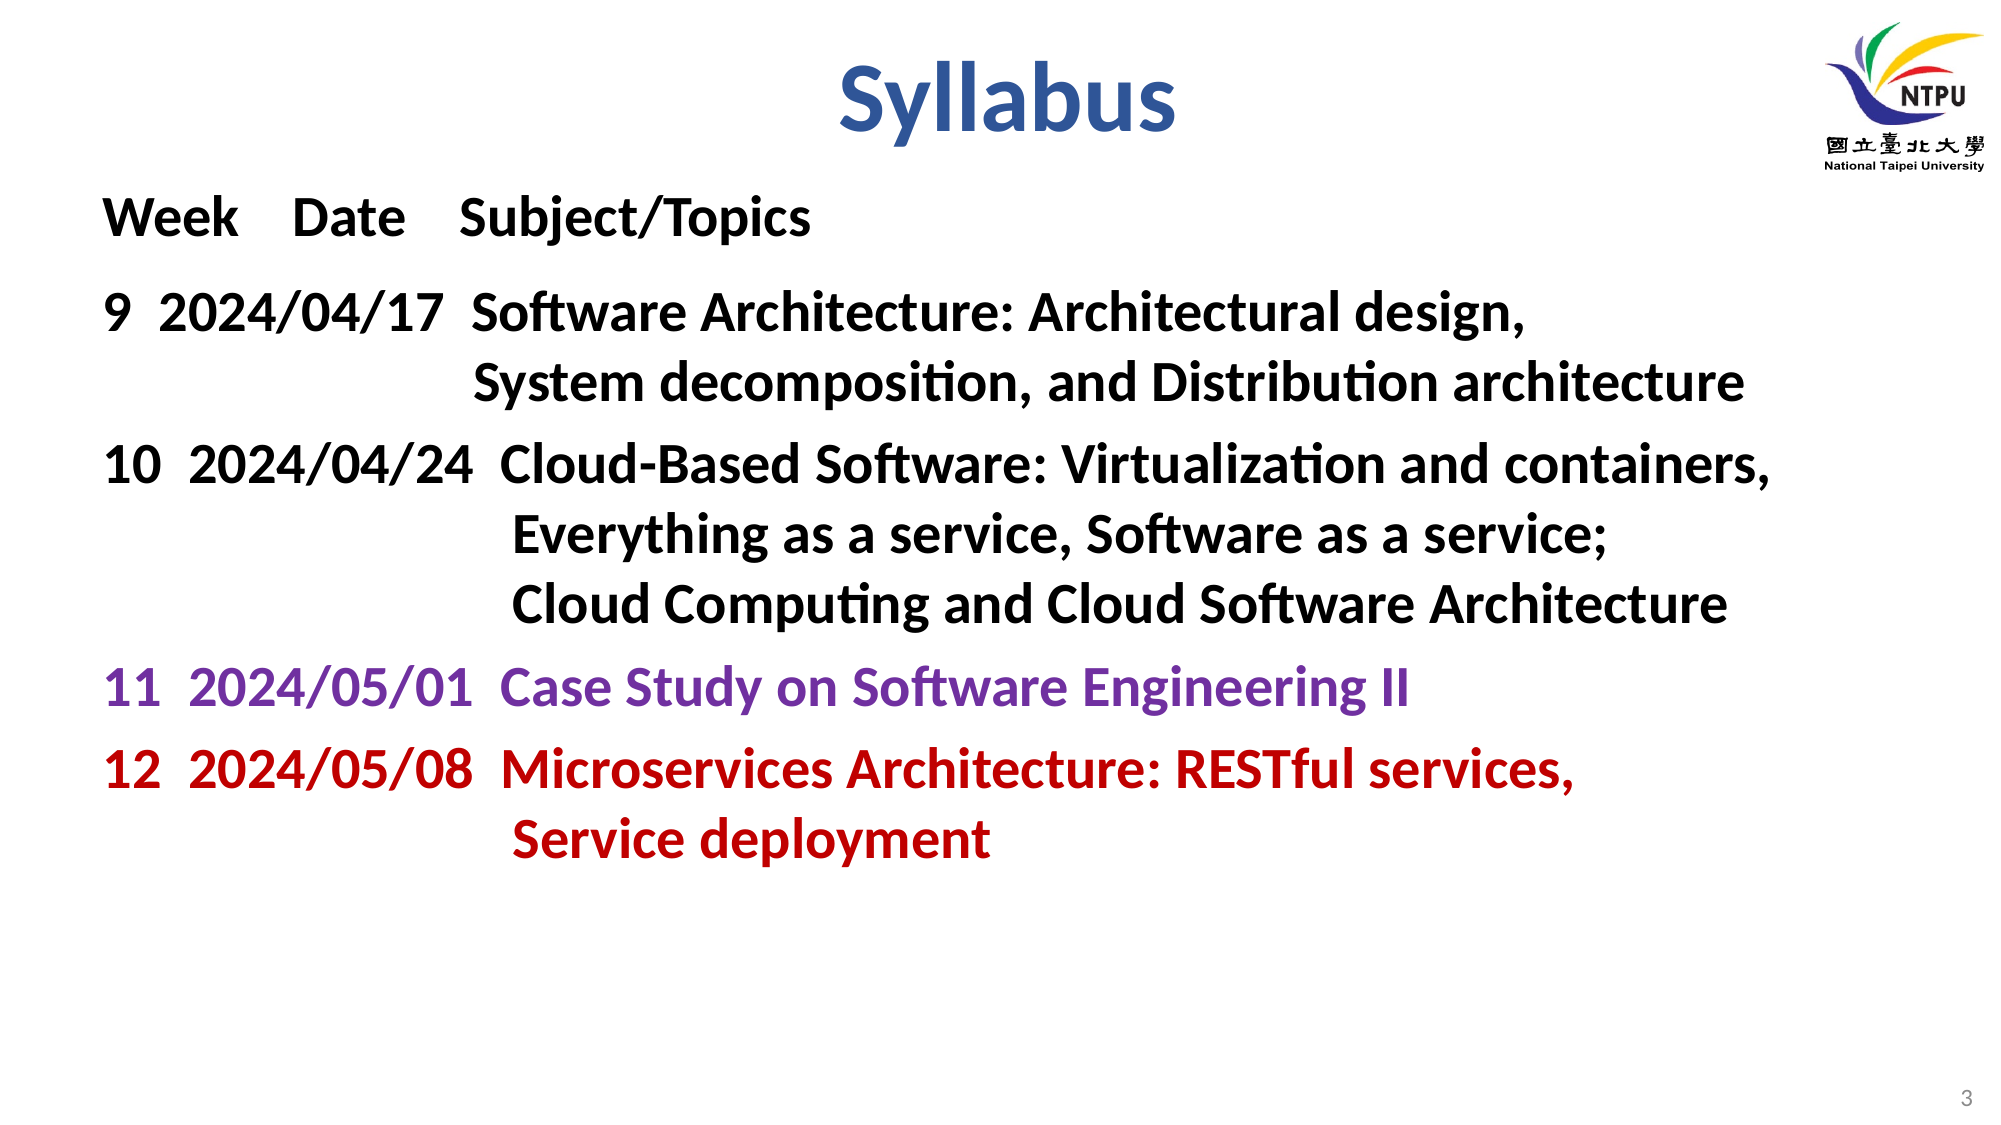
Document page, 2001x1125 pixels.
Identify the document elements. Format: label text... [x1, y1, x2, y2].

picture [1825, 22, 1984, 125]
title Syllabus [87, 17, 1929, 166]
picture [1825, 132, 1984, 172]
slide_number 3 [1830, 1076, 1989, 1116]
list Week Date Subject/Topics 9 2024/04/17 Software Architecture: Architectural design, System decomposition, and Distribution architecture 10 2024/04/24 Cloud-Based Software: Virtualization and containers, Everything as a service, Software as a service; Cloud Computing and Cloud Software Architecture 11 2024/05/01 Case Study on Software Engineering II 12 2024/05/08 Microservices Architecture: RESTful services, Service deployment [87, 170, 1929, 1103]
